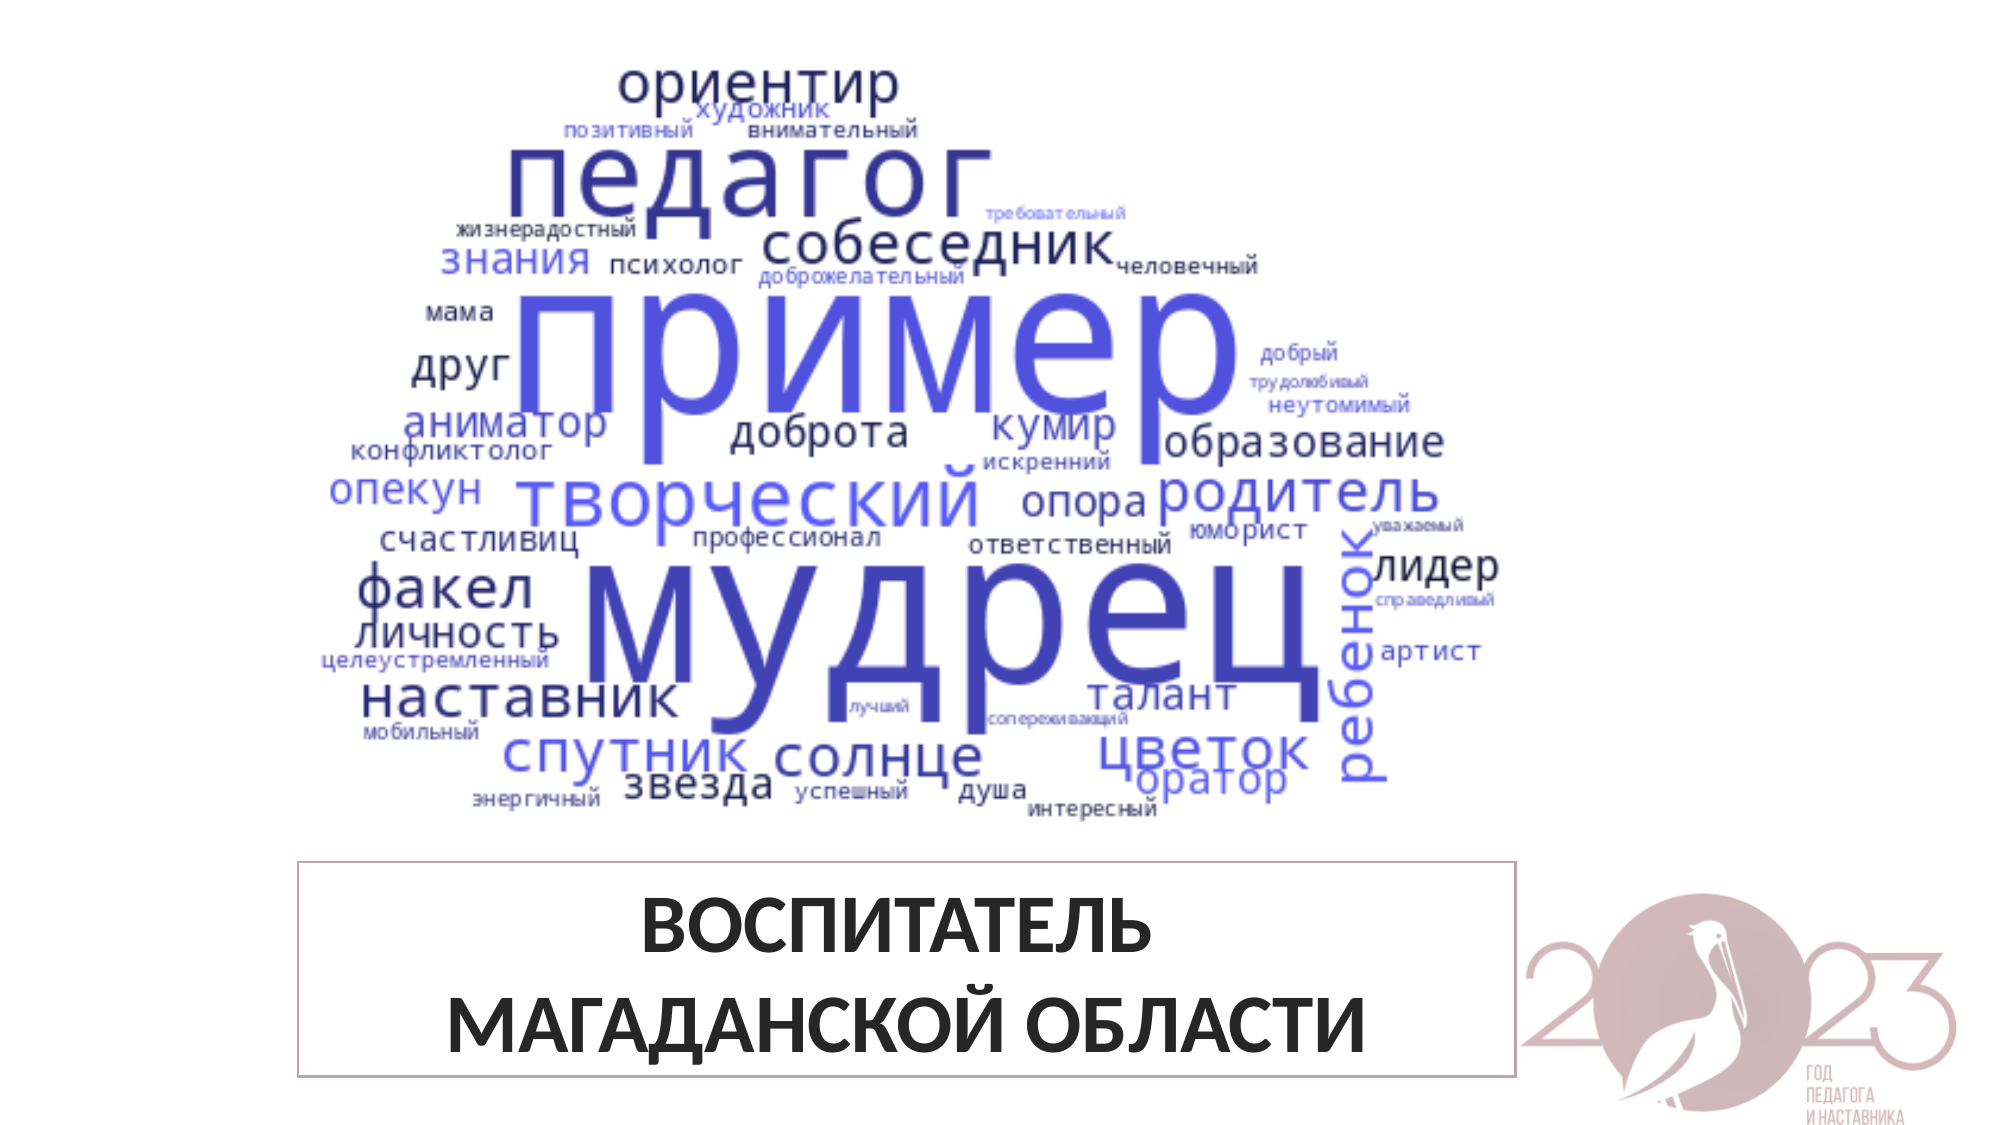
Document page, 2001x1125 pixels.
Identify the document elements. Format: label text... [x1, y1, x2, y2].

picture [298, 39, 1516, 842]
text_box ВОСПИТАТЕЛЬ МАГАДАНСКОЙ ОБЛАСТИ [297, 861, 1517, 1078]
